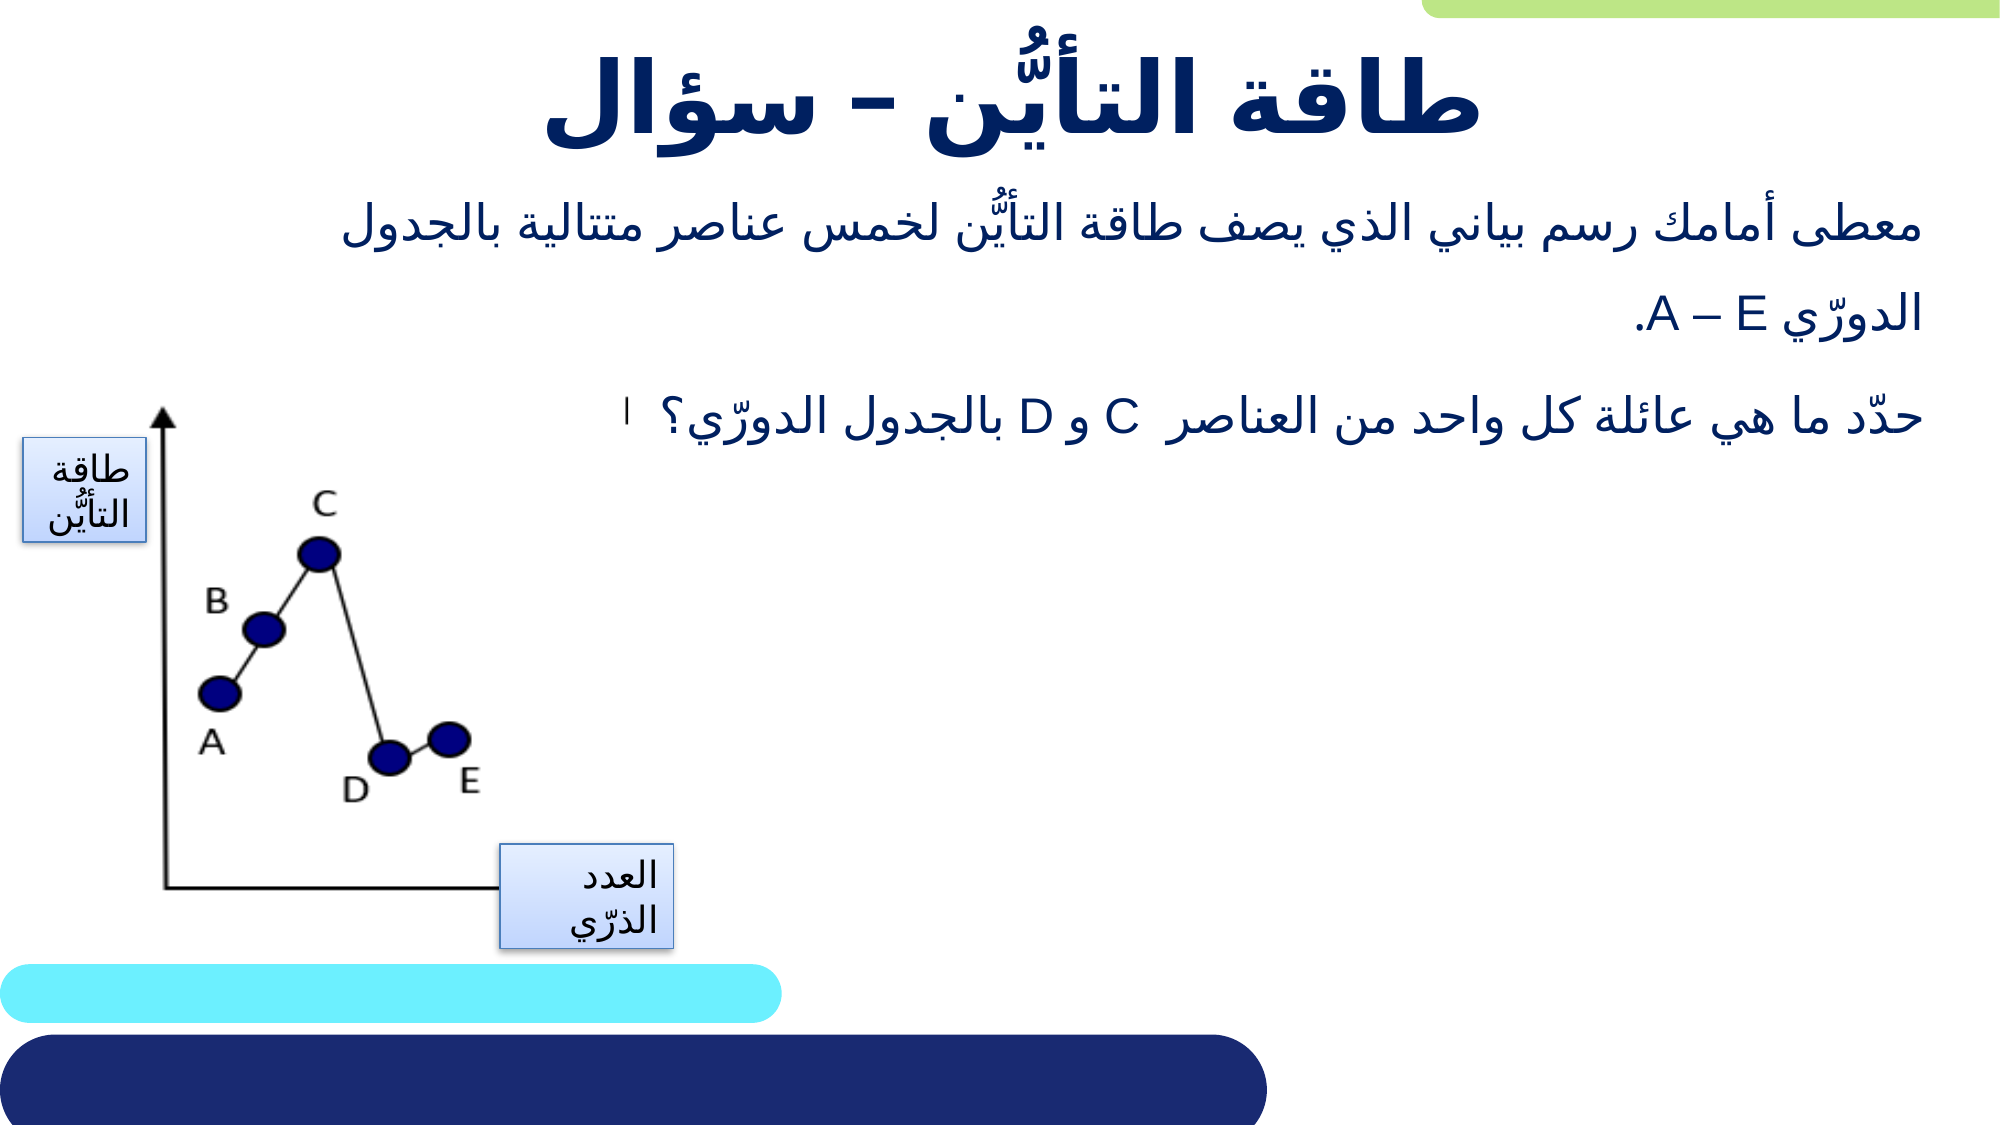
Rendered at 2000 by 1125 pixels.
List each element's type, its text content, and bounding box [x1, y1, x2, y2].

title طاقة التأيُّن – سؤال [84, 34, 1916, 154]
list معطى أمامك رسم بياني الذي يصف طاقة التأيُّن لخمس عناصر متتالية بالجدول الدورّي A – E. حدّد ما هي عائلة كل واحد من العناصر C و D بالجدول الدورّي؟ [248, 153, 1940, 378]
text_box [22, 377, 674, 951]
